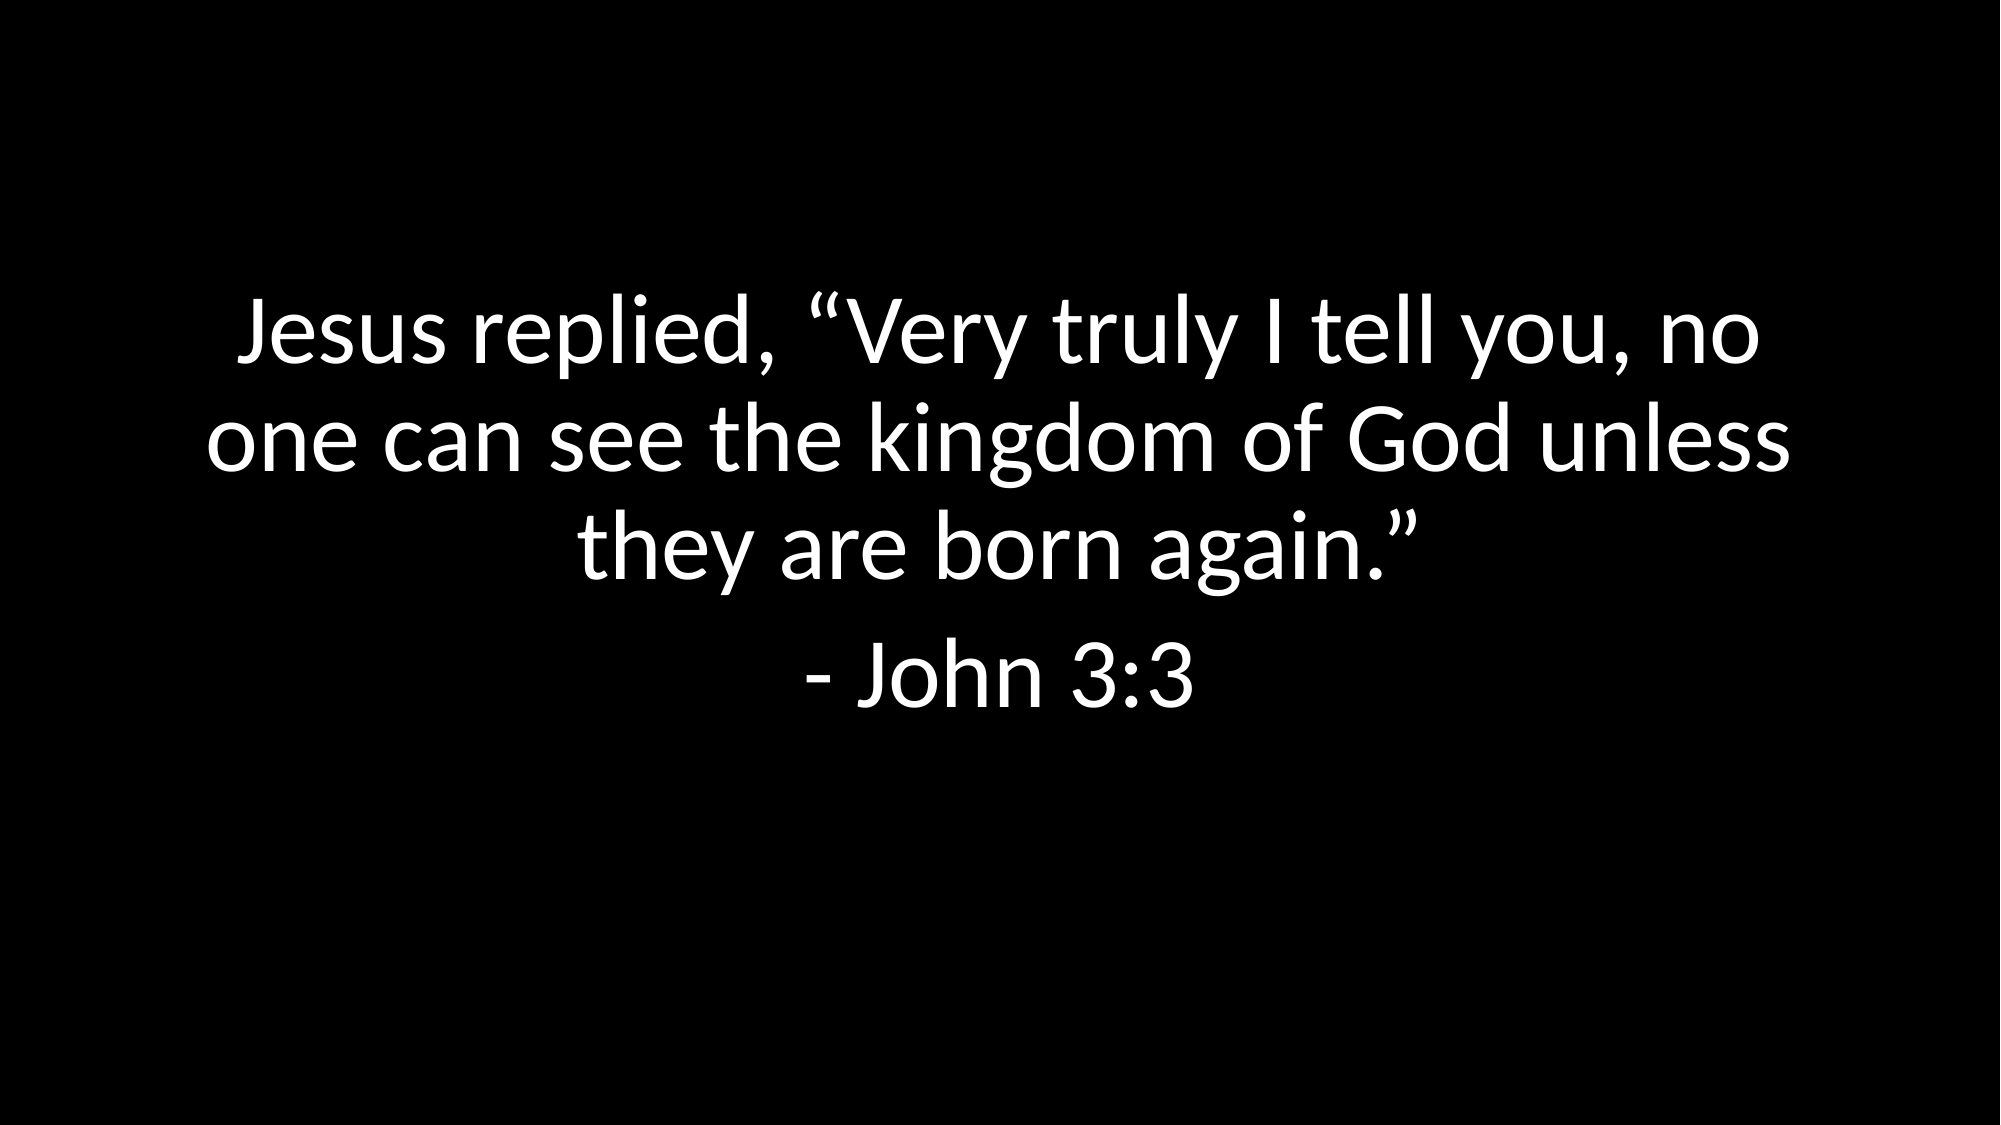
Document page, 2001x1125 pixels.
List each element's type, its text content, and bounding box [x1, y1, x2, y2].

list Jesus replied, “Very truly I tell you, no one can see the kingdom of God unless they are born again.” - John 3:3 [137, 269, 1863, 1014]
